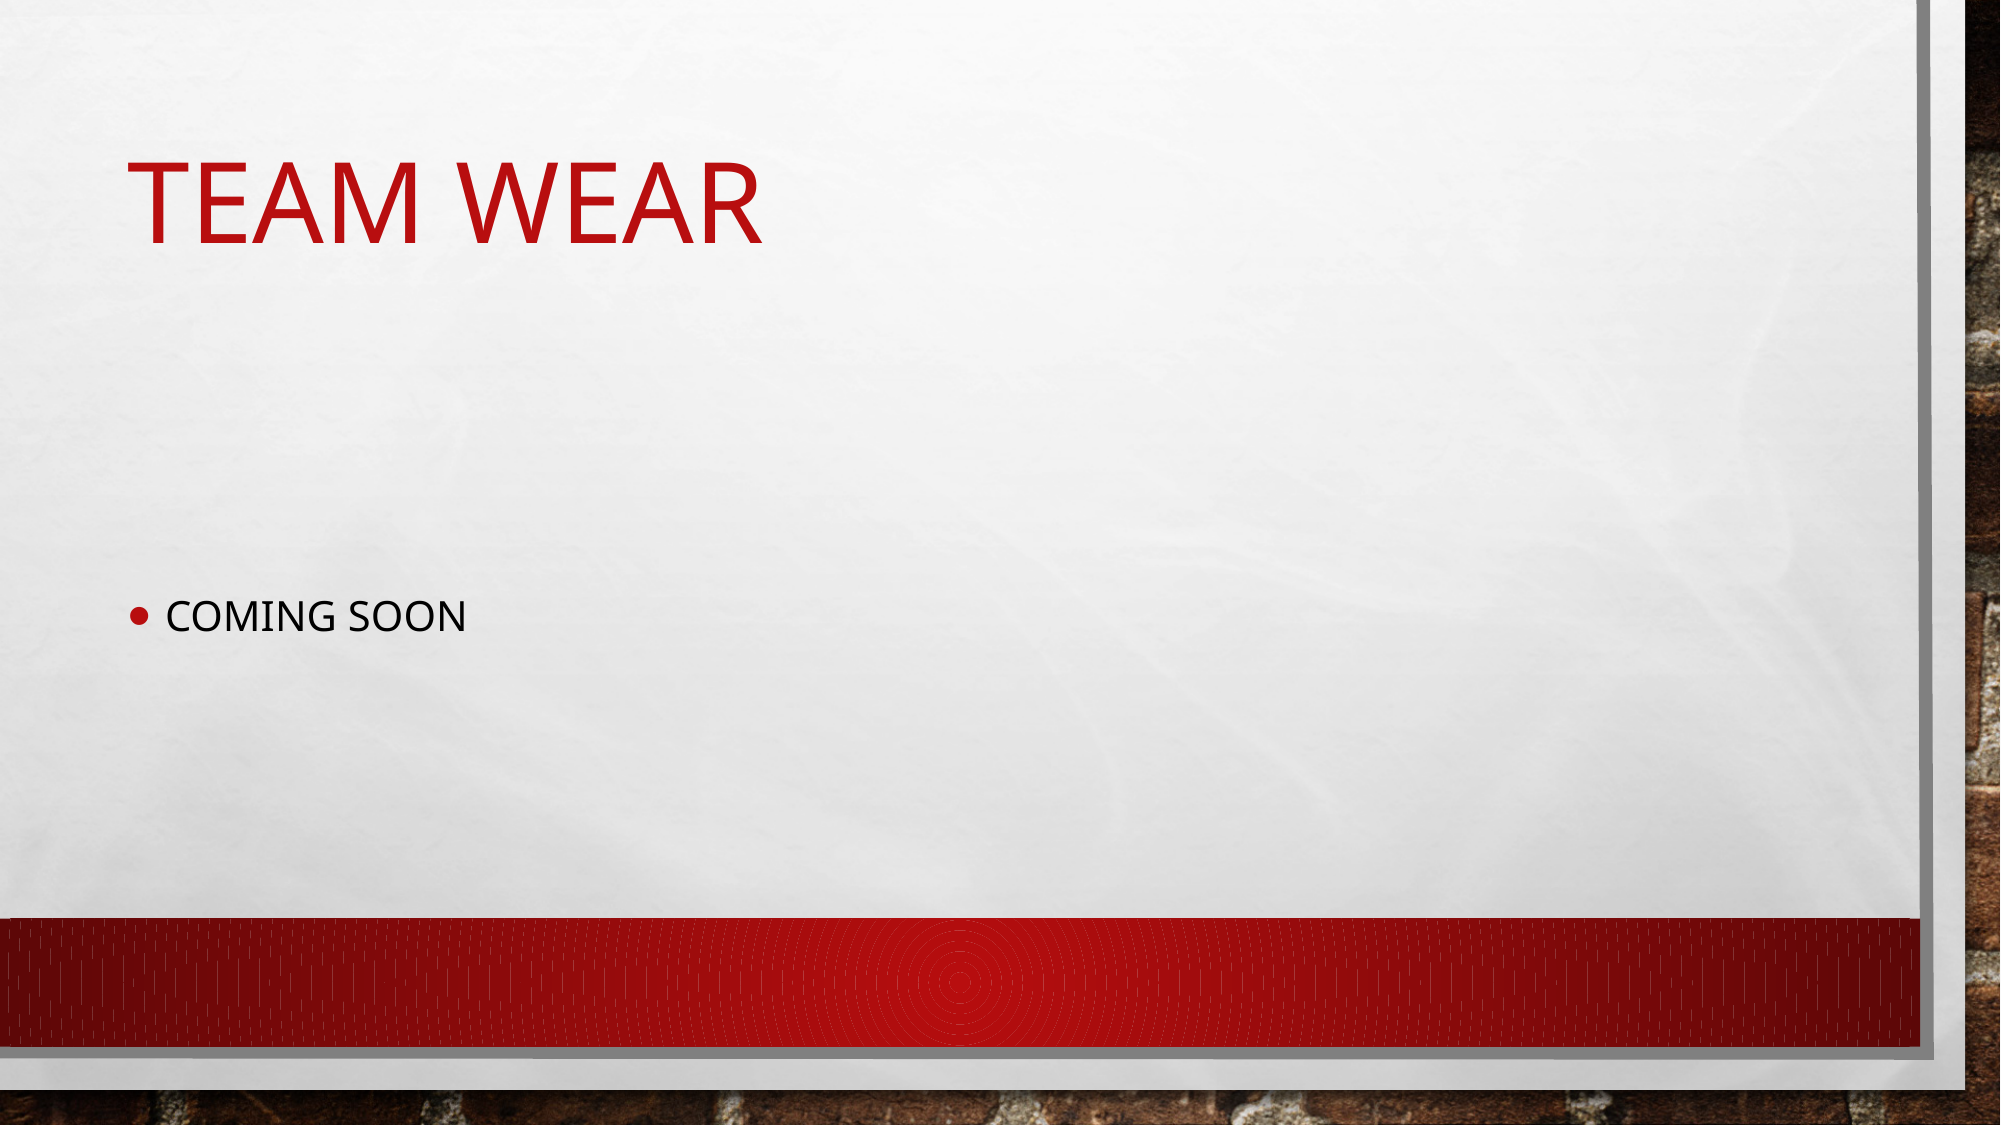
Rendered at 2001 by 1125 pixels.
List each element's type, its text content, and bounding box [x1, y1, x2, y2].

list COMING SOON [112, 338, 1818, 882]
title Team wear [112, 112, 1818, 302]
picture [0, 0, 2000, 1125]
